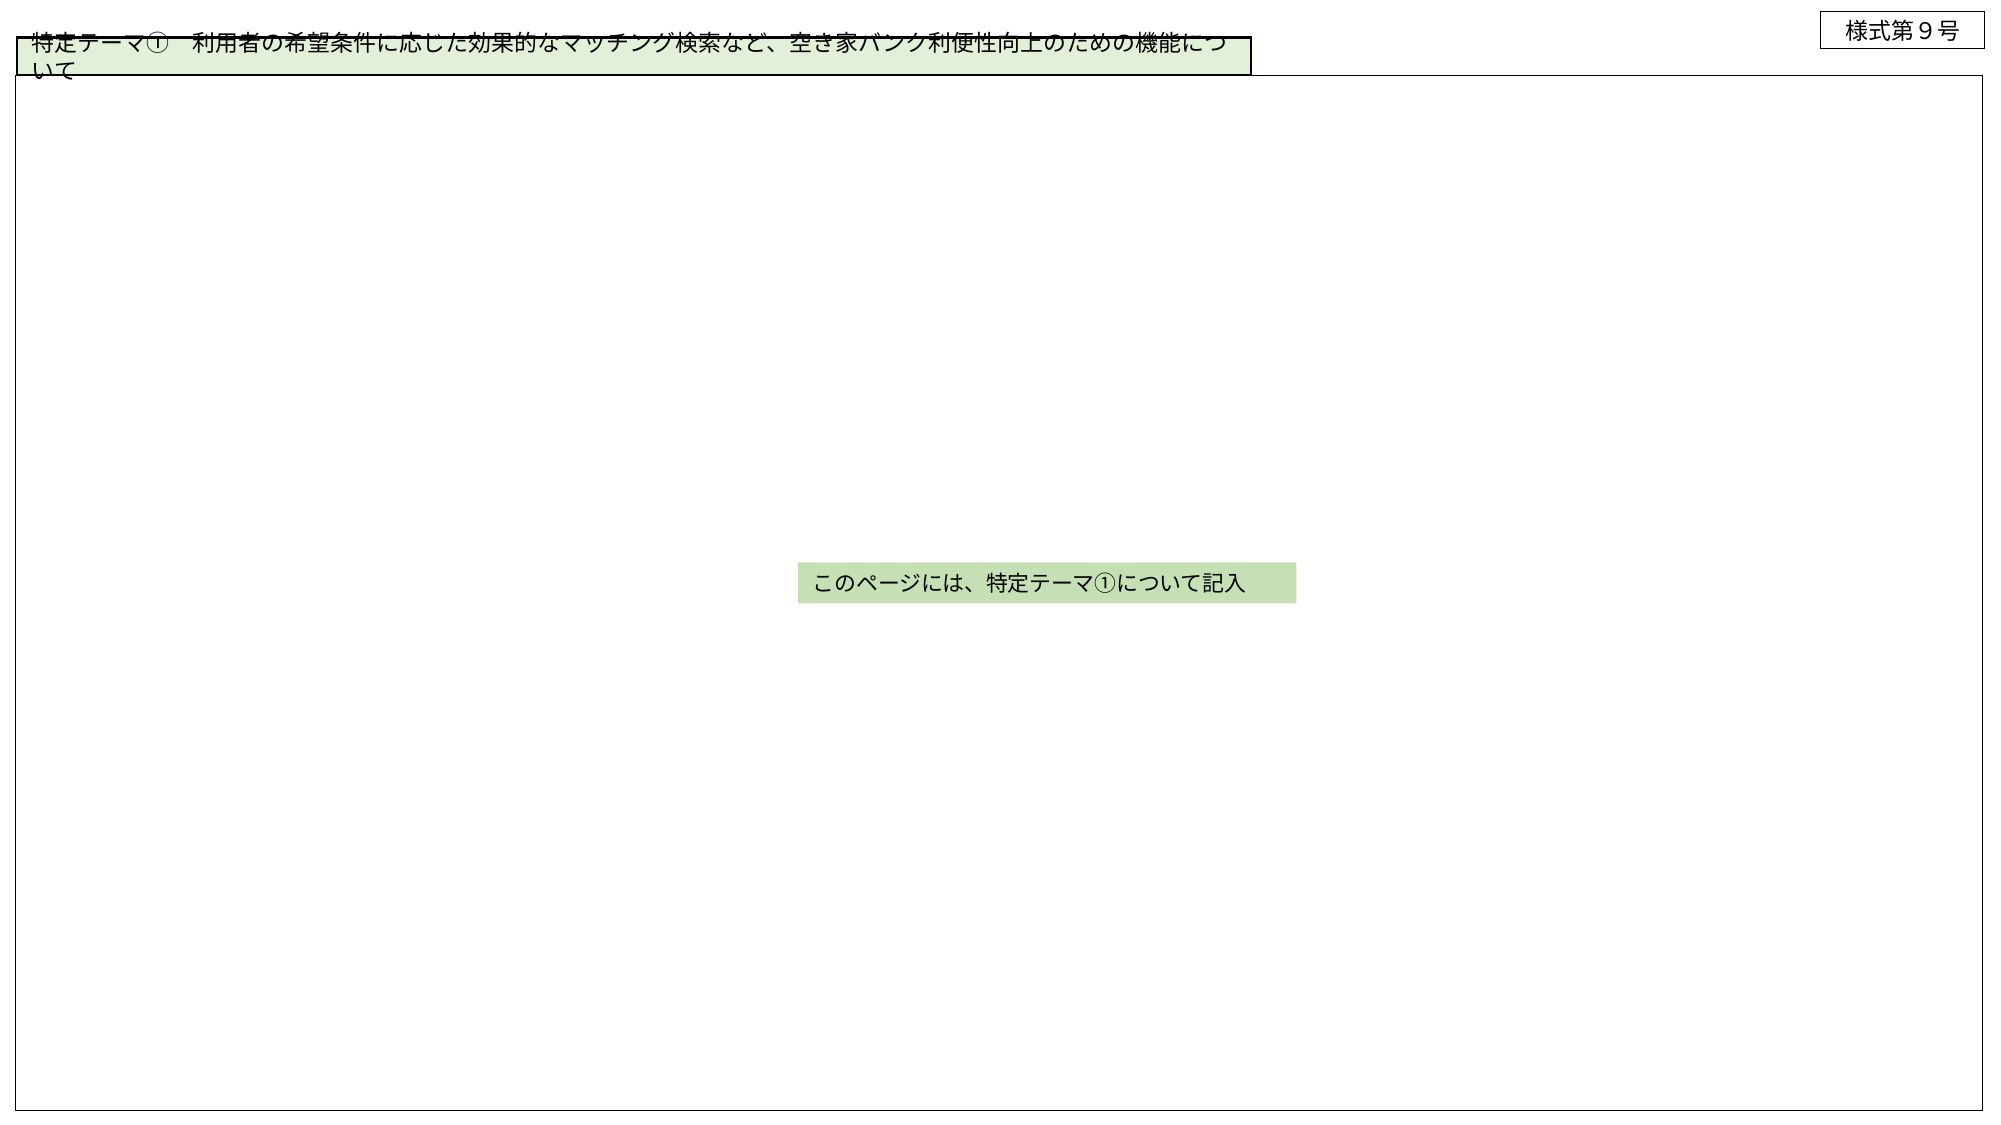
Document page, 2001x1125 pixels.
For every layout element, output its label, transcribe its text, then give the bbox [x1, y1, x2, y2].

text_box 特定テーマ① 利用者の希望条件に応じた効果的なマッチング検索など、空き家バンク利便性向上のための機能について [16, 36, 1252, 76]
text_box [15, 74, 1984, 1112]
text_box 様式第９号 [1820, 10, 1985, 50]
text_box このページには、特定テーマ①について記入 [798, 562, 1297, 604]
